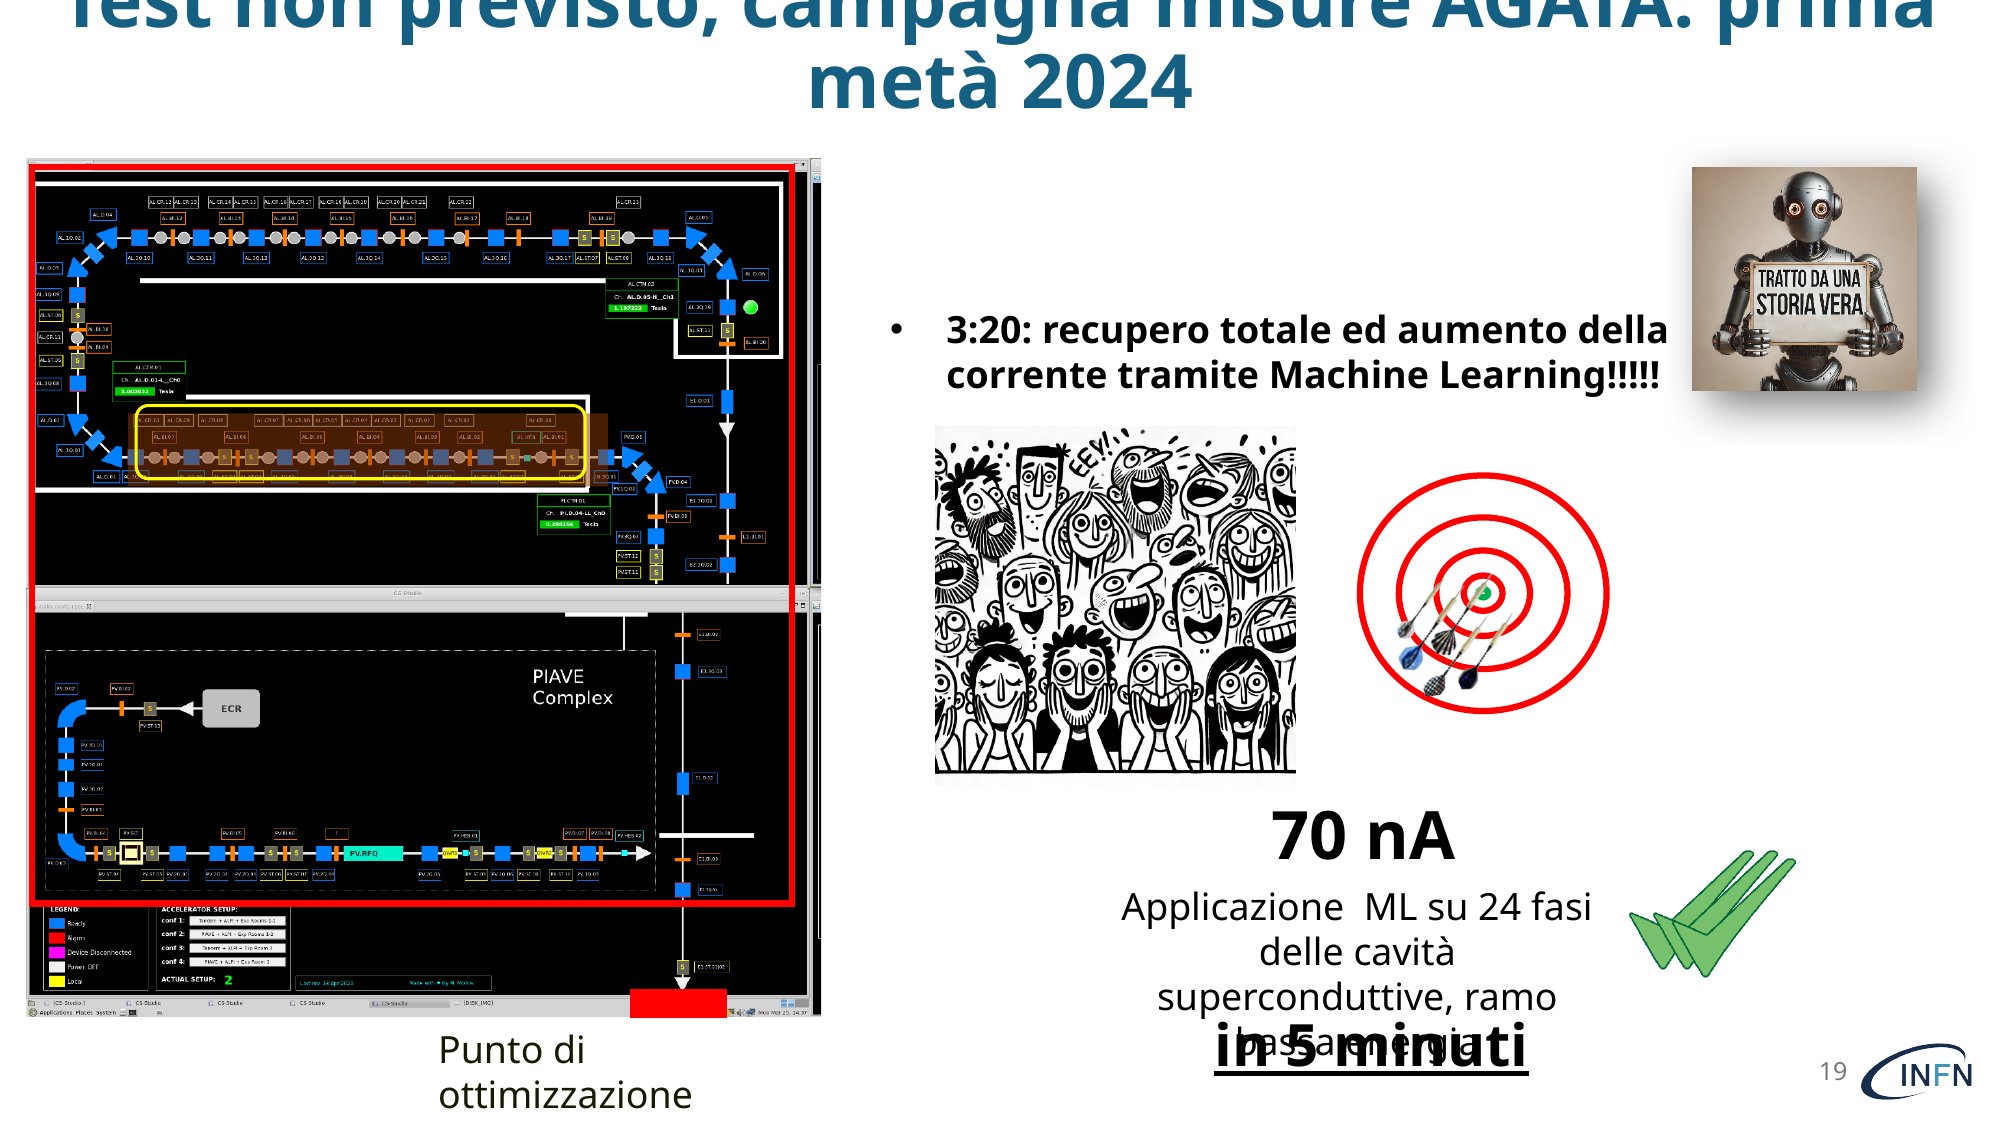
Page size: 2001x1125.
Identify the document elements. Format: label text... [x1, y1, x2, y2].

picture [1692, 166, 1917, 391]
text_box Punto di ottimizzazione [423, 1018, 828, 1124]
picture [1863, 1042, 1976, 1102]
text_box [1359, 474, 1608, 712]
text_box 70 nA [1159, 785, 1568, 875]
picture [25, 158, 822, 1018]
text_box Test non previsto, campagna misure AGATA: prima metà 2024 [0, 0, 2000, 133]
text_box 3:20: recupero totale ed aumento della corrente tramite Machine Learning!!!!! [875, 298, 1680, 404]
slide_number 19 [1746, 1042, 1863, 1103]
text_box Applicazione ML su 24 fasi delle cavità superconduttive, ramo bassa energia [1091, 875, 1624, 1070]
text_box in 5 minuti [1167, 1000, 1576, 1086]
picture [1625, 846, 1798, 985]
picture [935, 426, 1296, 787]
picture [1392, 578, 1515, 694]
